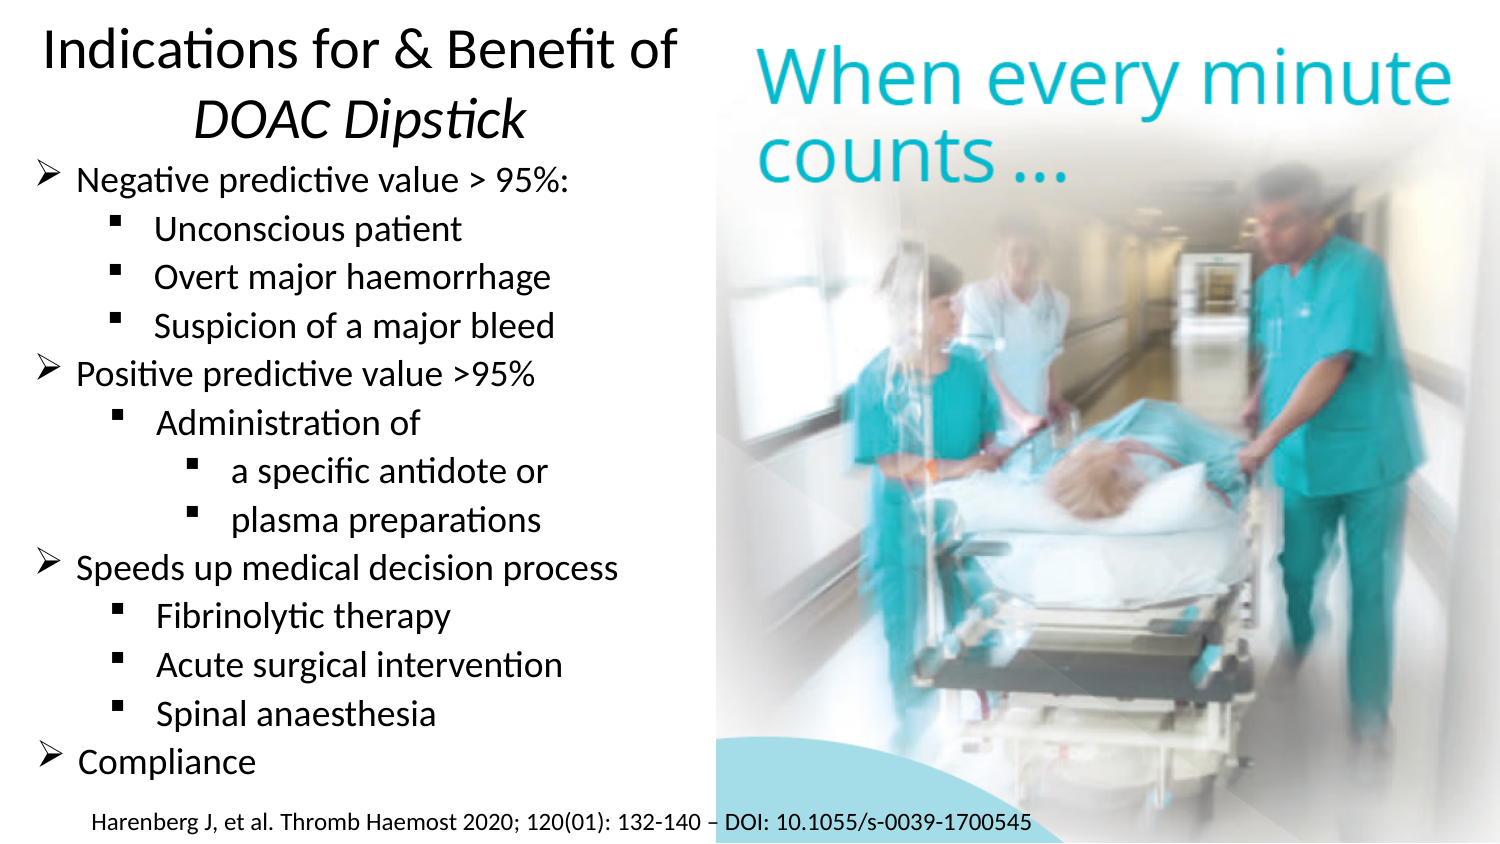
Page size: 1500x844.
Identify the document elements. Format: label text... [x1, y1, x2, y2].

text_box Harenberg J, et al. Thromb Haemost 2020; 120(01): 132-140 – DOI: 10.1055/s-0039-1700545 [80, 800, 711, 842]
picture [716, 0, 1500, 843]
text_box Indications for & Benefit of DOAC Dipstick [5, 4, 711, 156]
text_box Negative predictive value > 95%: Unconscious patient Overt major haemorrhage Suspicion of a major bleed Positive predictive value >95% Administration of a specific antidote or plasma preparations Speeds up medical decision process Fibrinolytic therapy Acute surgical intervention Spinal anaesthesia Compliance [22, 158, 711, 788]
